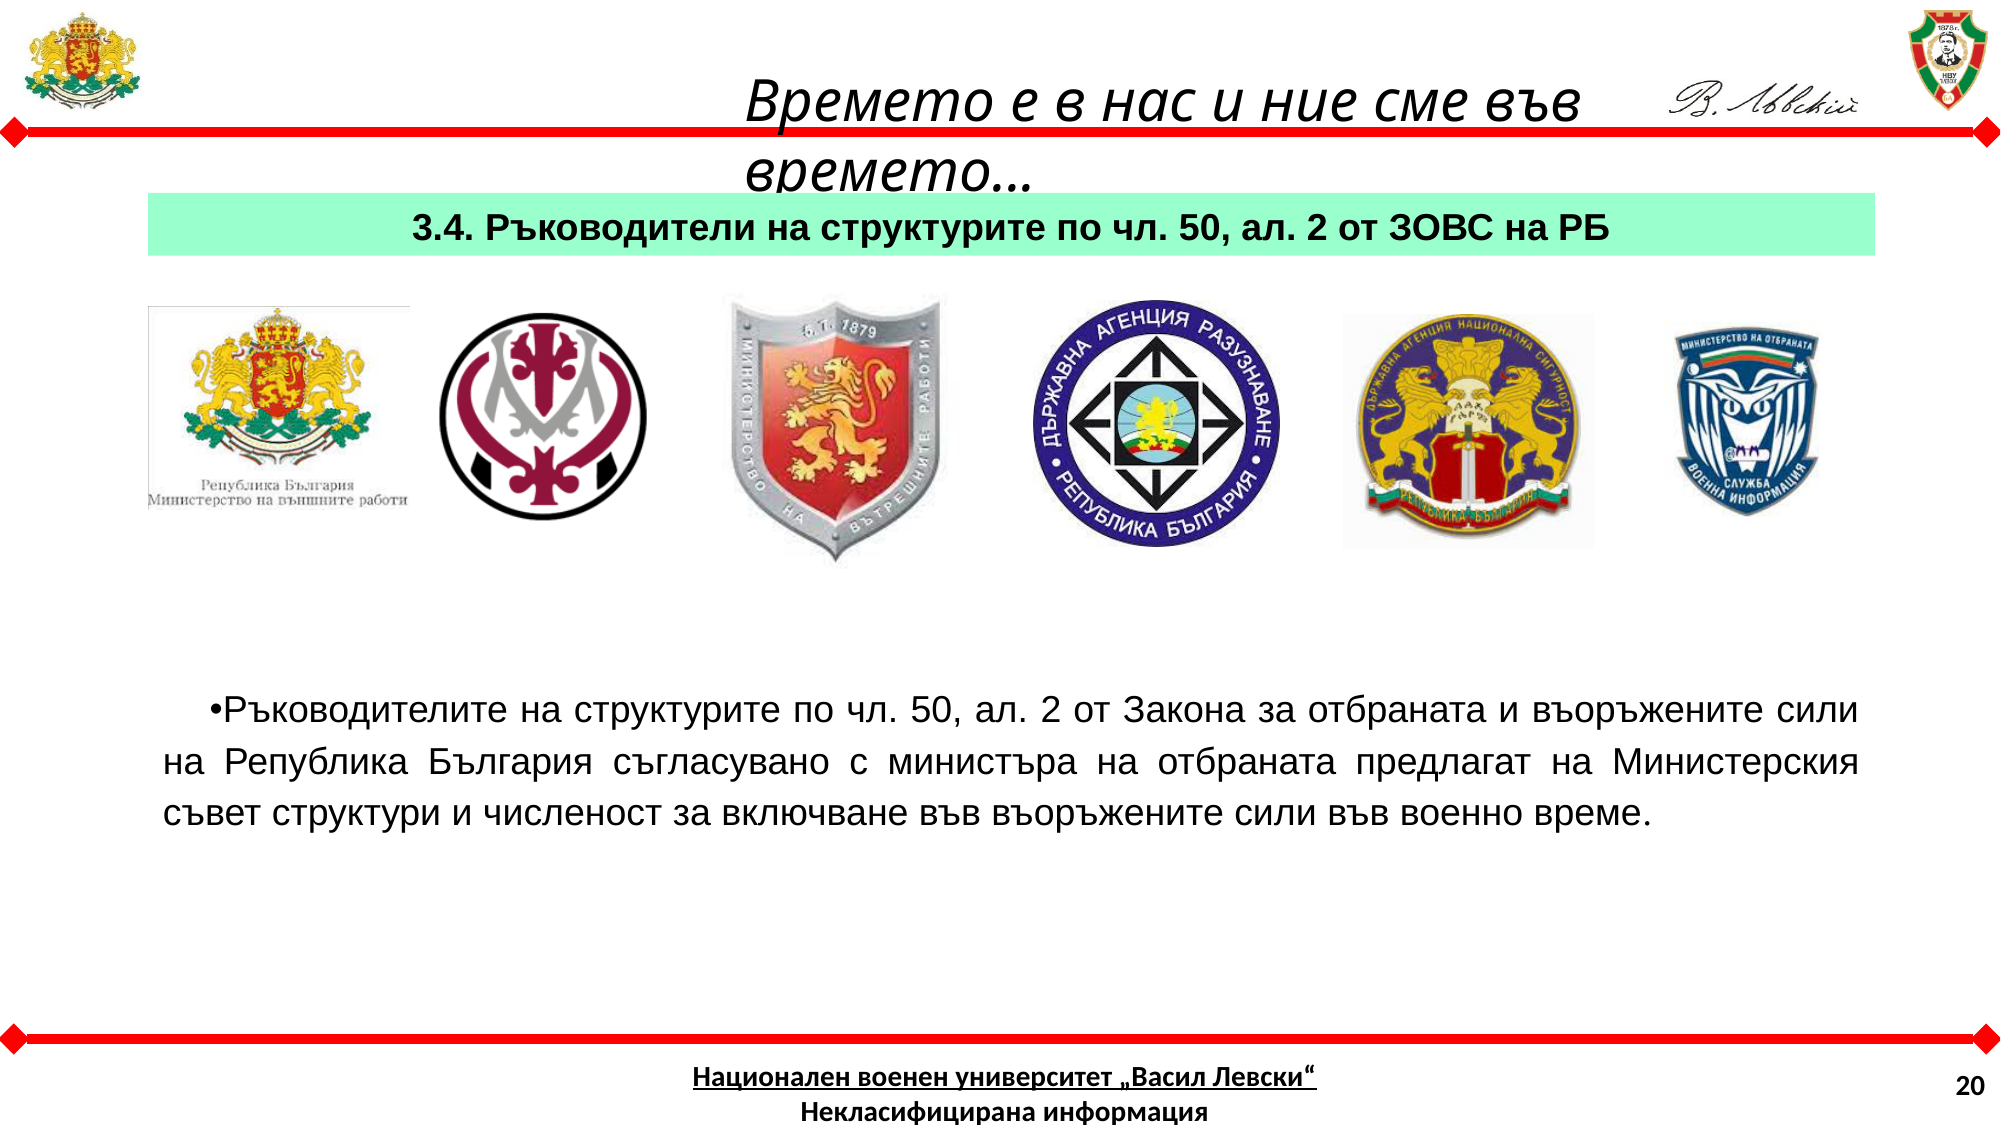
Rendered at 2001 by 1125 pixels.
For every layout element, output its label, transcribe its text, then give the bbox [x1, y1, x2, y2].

picture [1908, 10, 1988, 111]
footer Национален военен университет „Васил Левски“ Некласифицирана информация [662, 1049, 1348, 1125]
picture [1657, 322, 1849, 526]
picture [1033, 300, 1280, 547]
picture [1666, 78, 1861, 120]
picture [22, 10, 142, 111]
text_box 3.4. Ръководители на структурите по чл. 50, ал. 2 от ЗОВС на РБ [148, 192, 1875, 256]
picture [436, 306, 648, 524]
picture [1343, 314, 1594, 549]
picture [659, 256, 1012, 608]
picture [147, 306, 410, 510]
slide_number 20 [1412, 1058, 2000, 1119]
text_box Ръководителите на структурите по чл. 50, ал. 2 от Закона за отбраната и въоръжените сили на Република България съгласувано с министъра на отбраната предлагат на Министерския съвет структури и численост за включване във въоръжените сили във военно време. [148, 671, 1875, 868]
